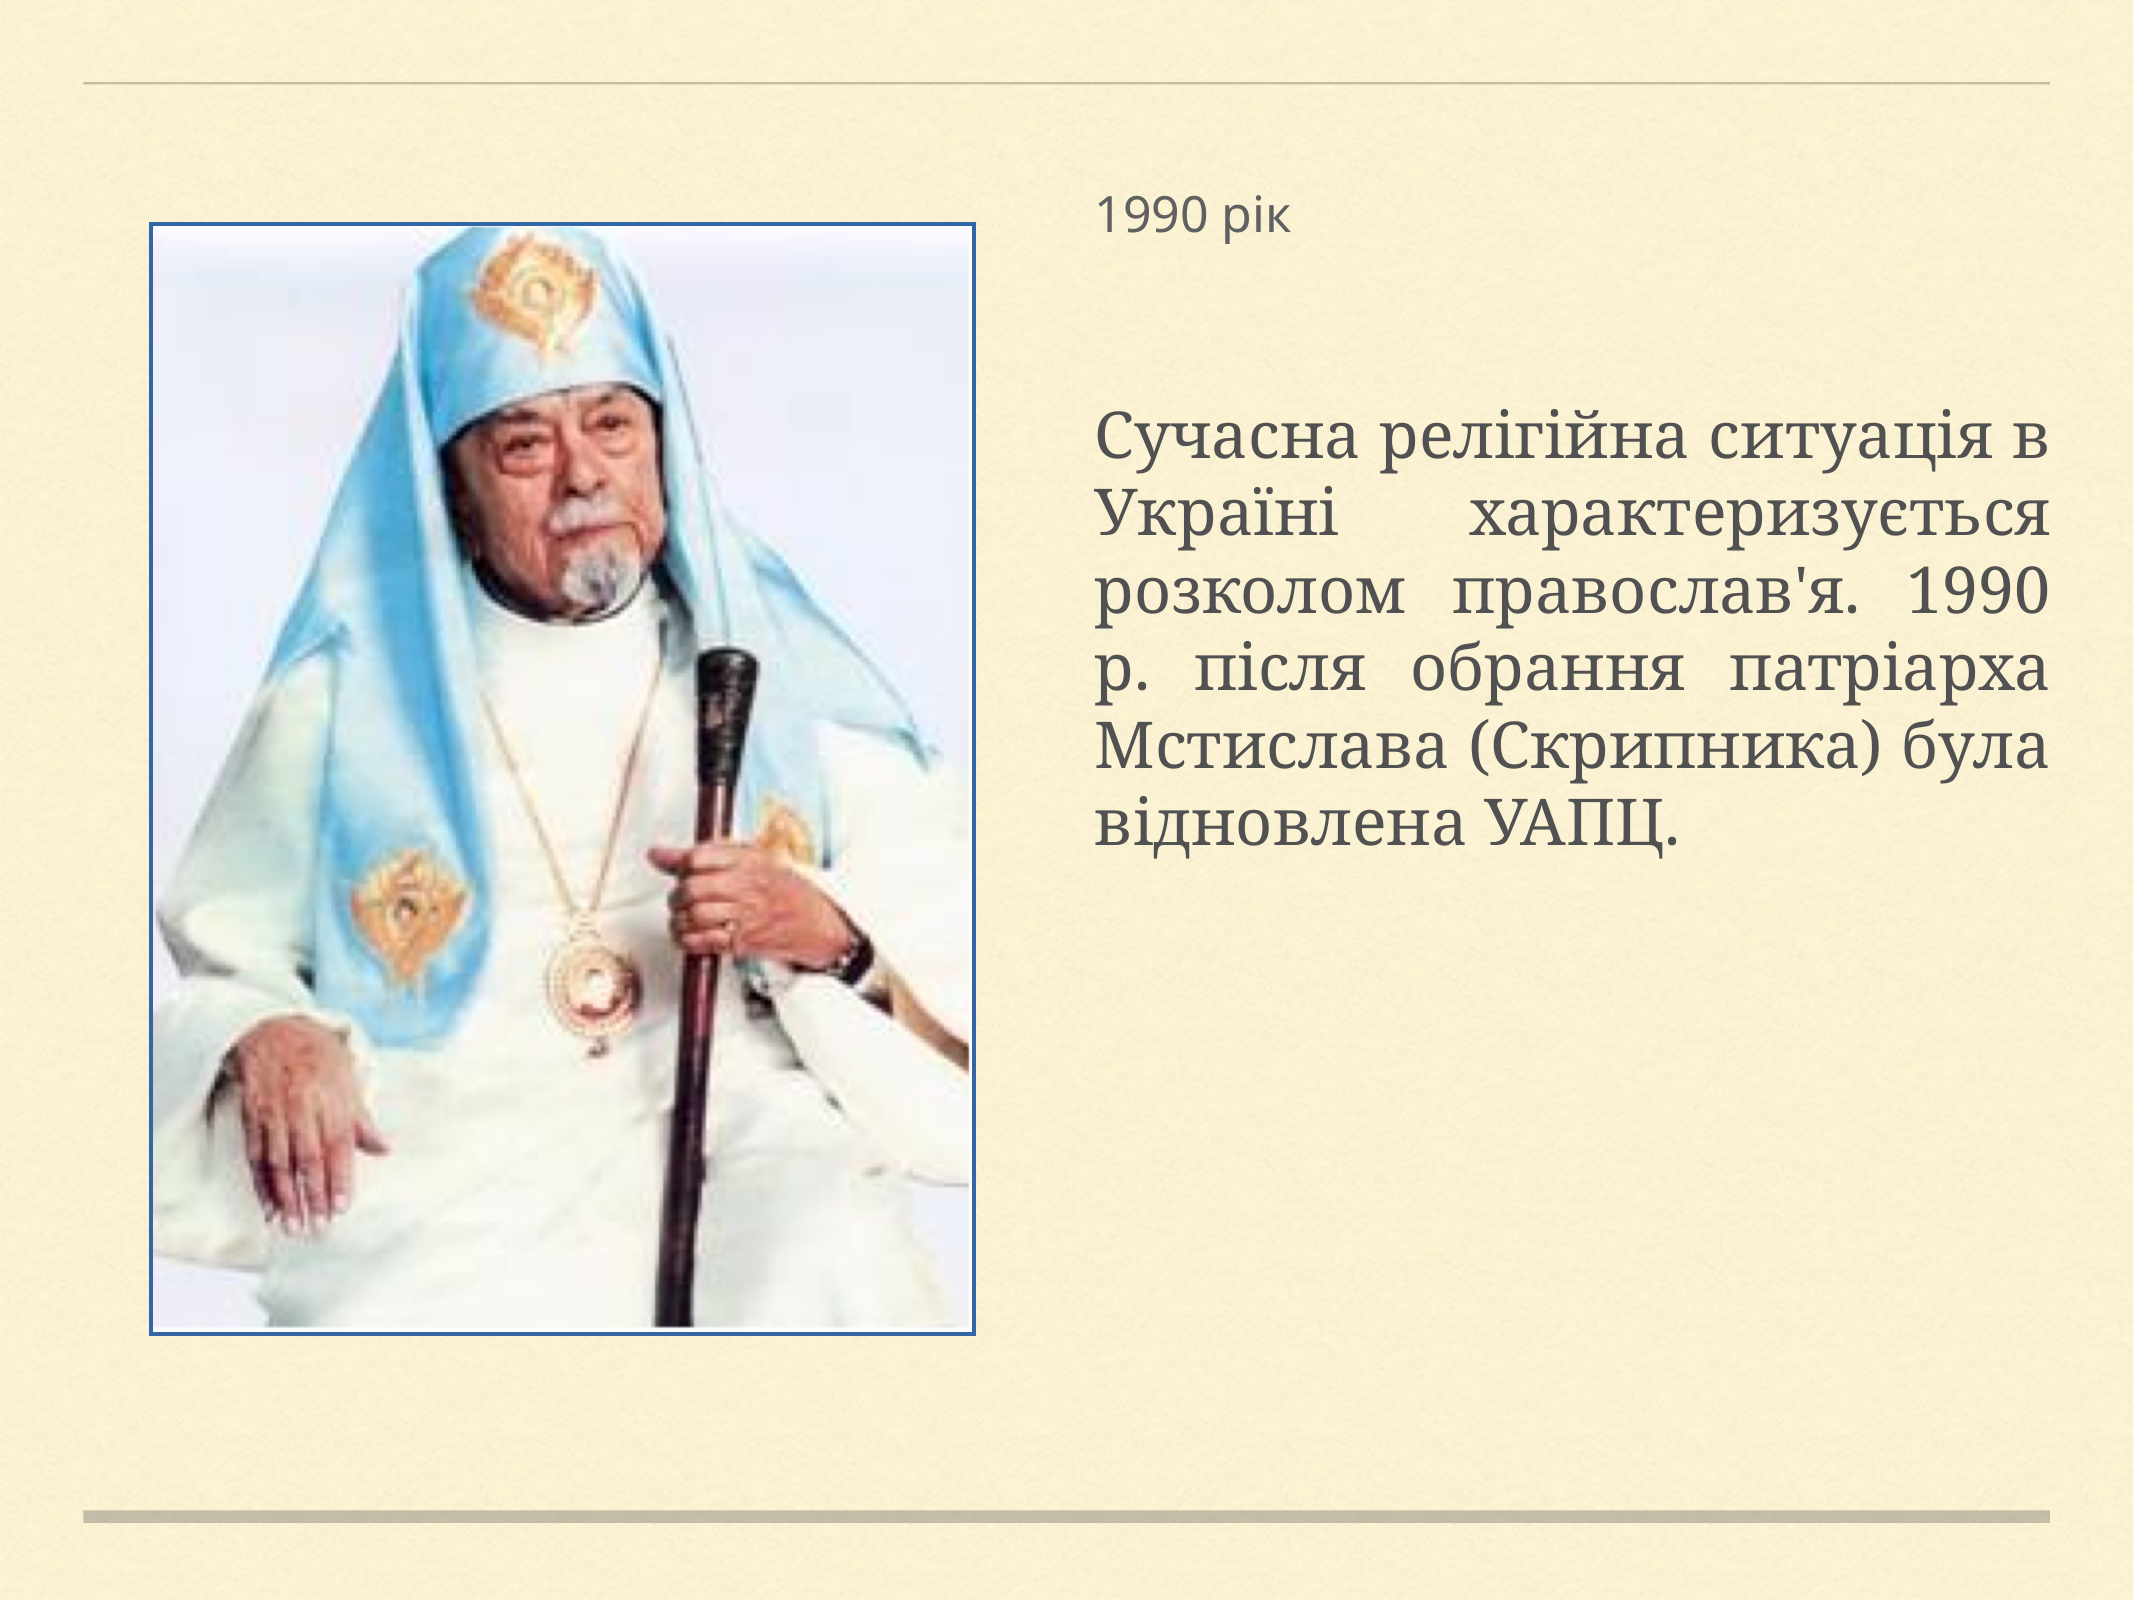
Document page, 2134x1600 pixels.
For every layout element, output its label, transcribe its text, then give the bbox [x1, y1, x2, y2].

picture [0, 0, 2134, 1600]
list 1990 рік [1094, 169, 2052, 309]
title Сучасна релігійна ситуація в Україні характеризується розколом православ'я. 1990 р. після обрання патріарха Мстислава (Скрипника) була відновлена УАПЦ. [1094, 393, 2052, 1391]
